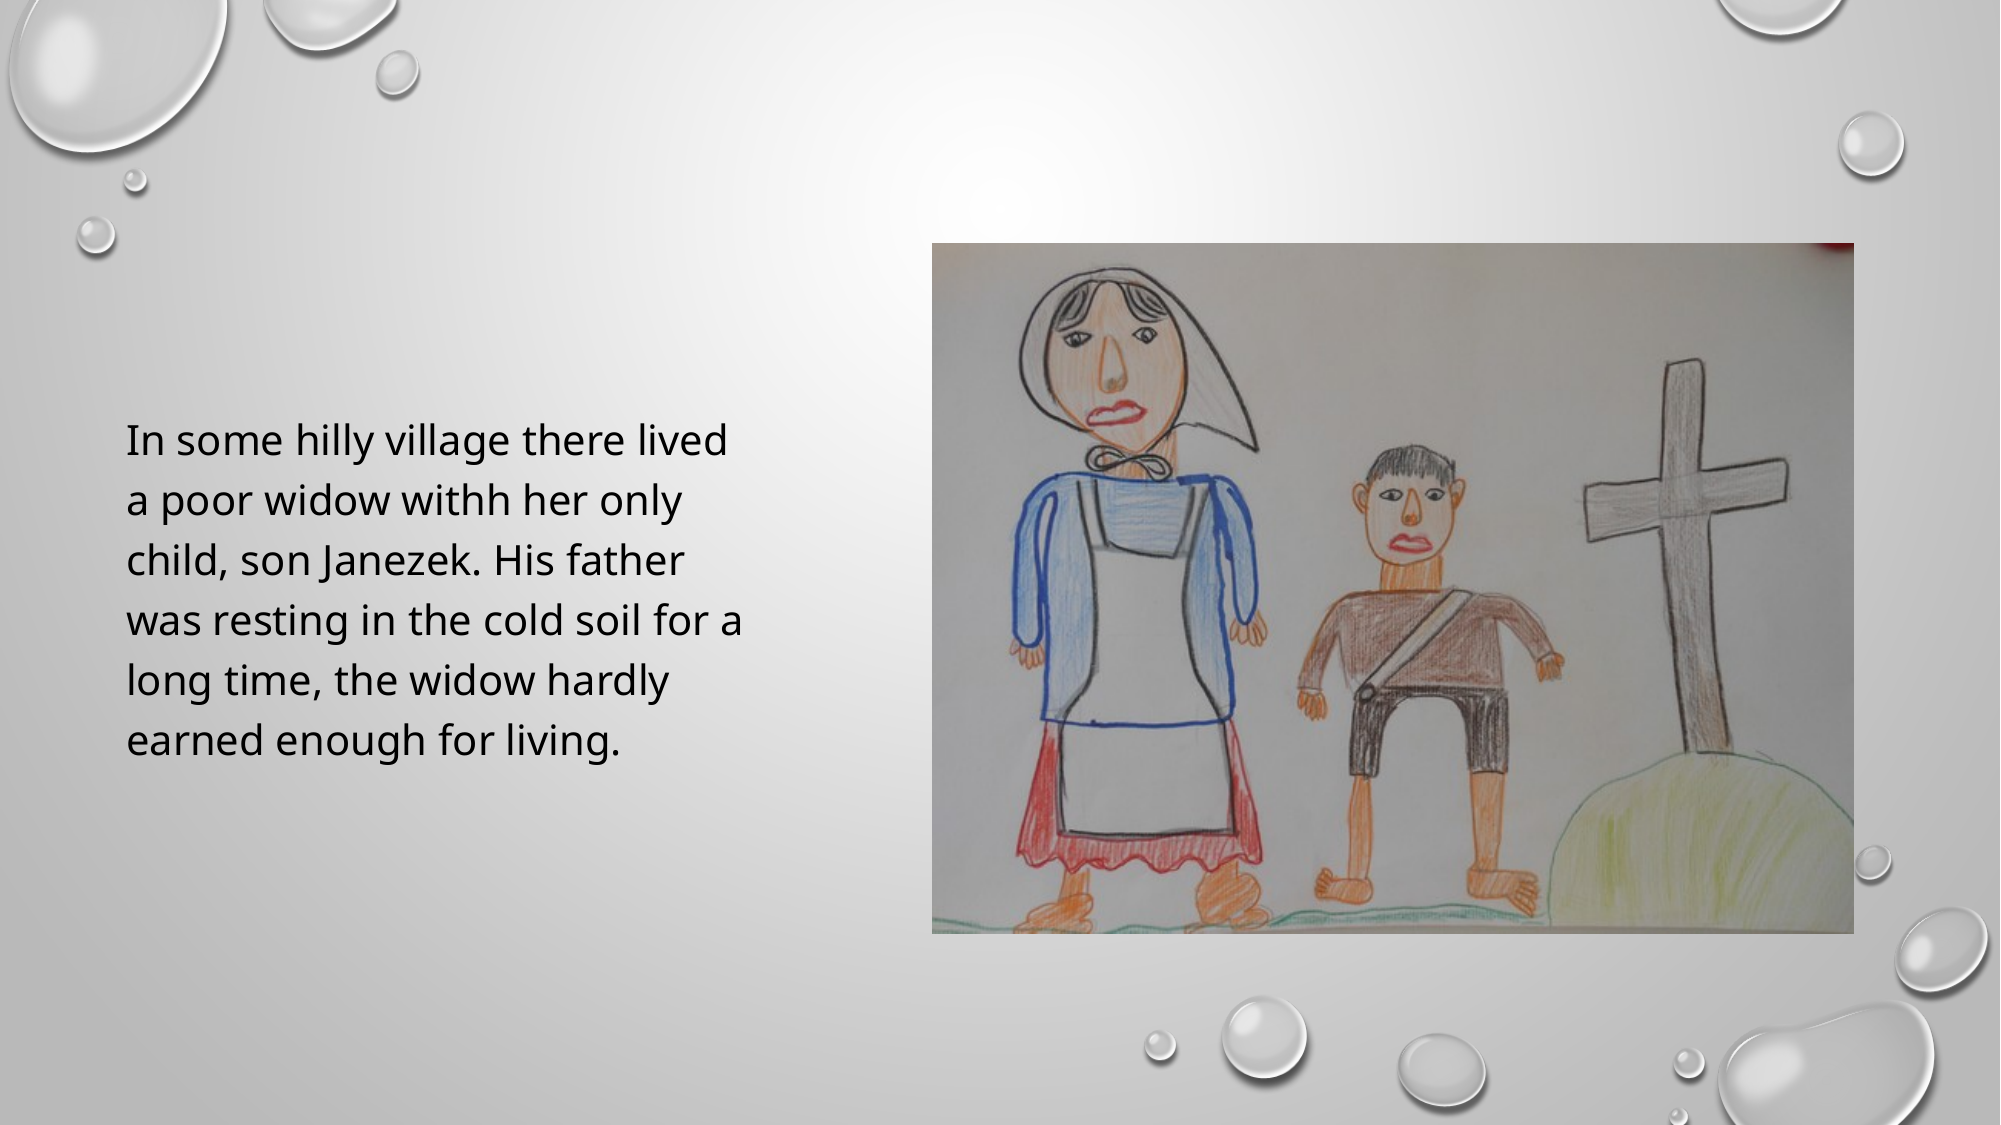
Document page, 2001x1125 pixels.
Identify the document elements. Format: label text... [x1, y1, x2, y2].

picture [0, 0, 2000, 1125]
list In some hilly village there lived a poor widow withh her only child, son Janezek. His father was resting in the cold soil for a long time, the widow hardly earned enough for living. [111, 396, 772, 976]
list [931, 242, 1854, 935]
